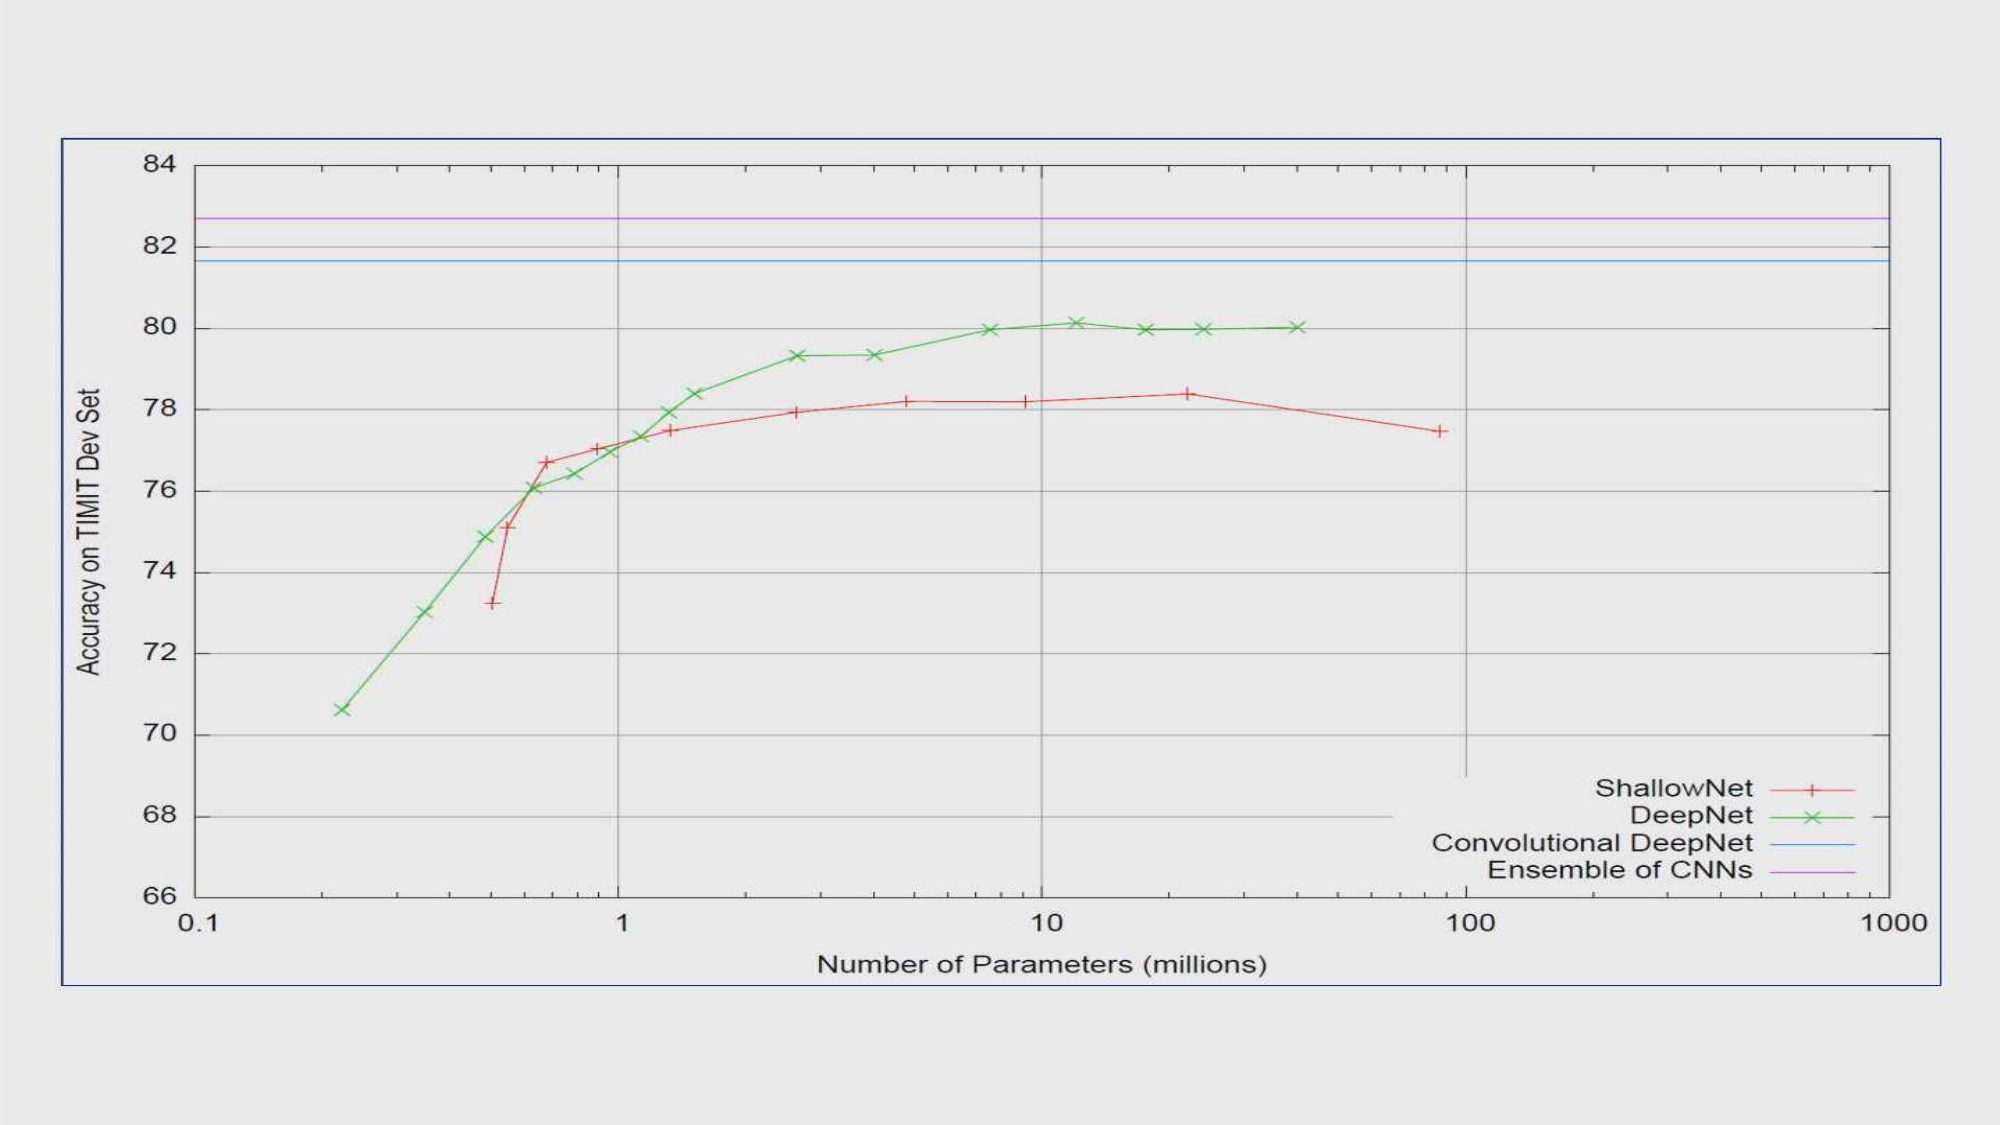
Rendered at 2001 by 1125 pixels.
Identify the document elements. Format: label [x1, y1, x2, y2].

list [0, 0, 2000, 1125]
